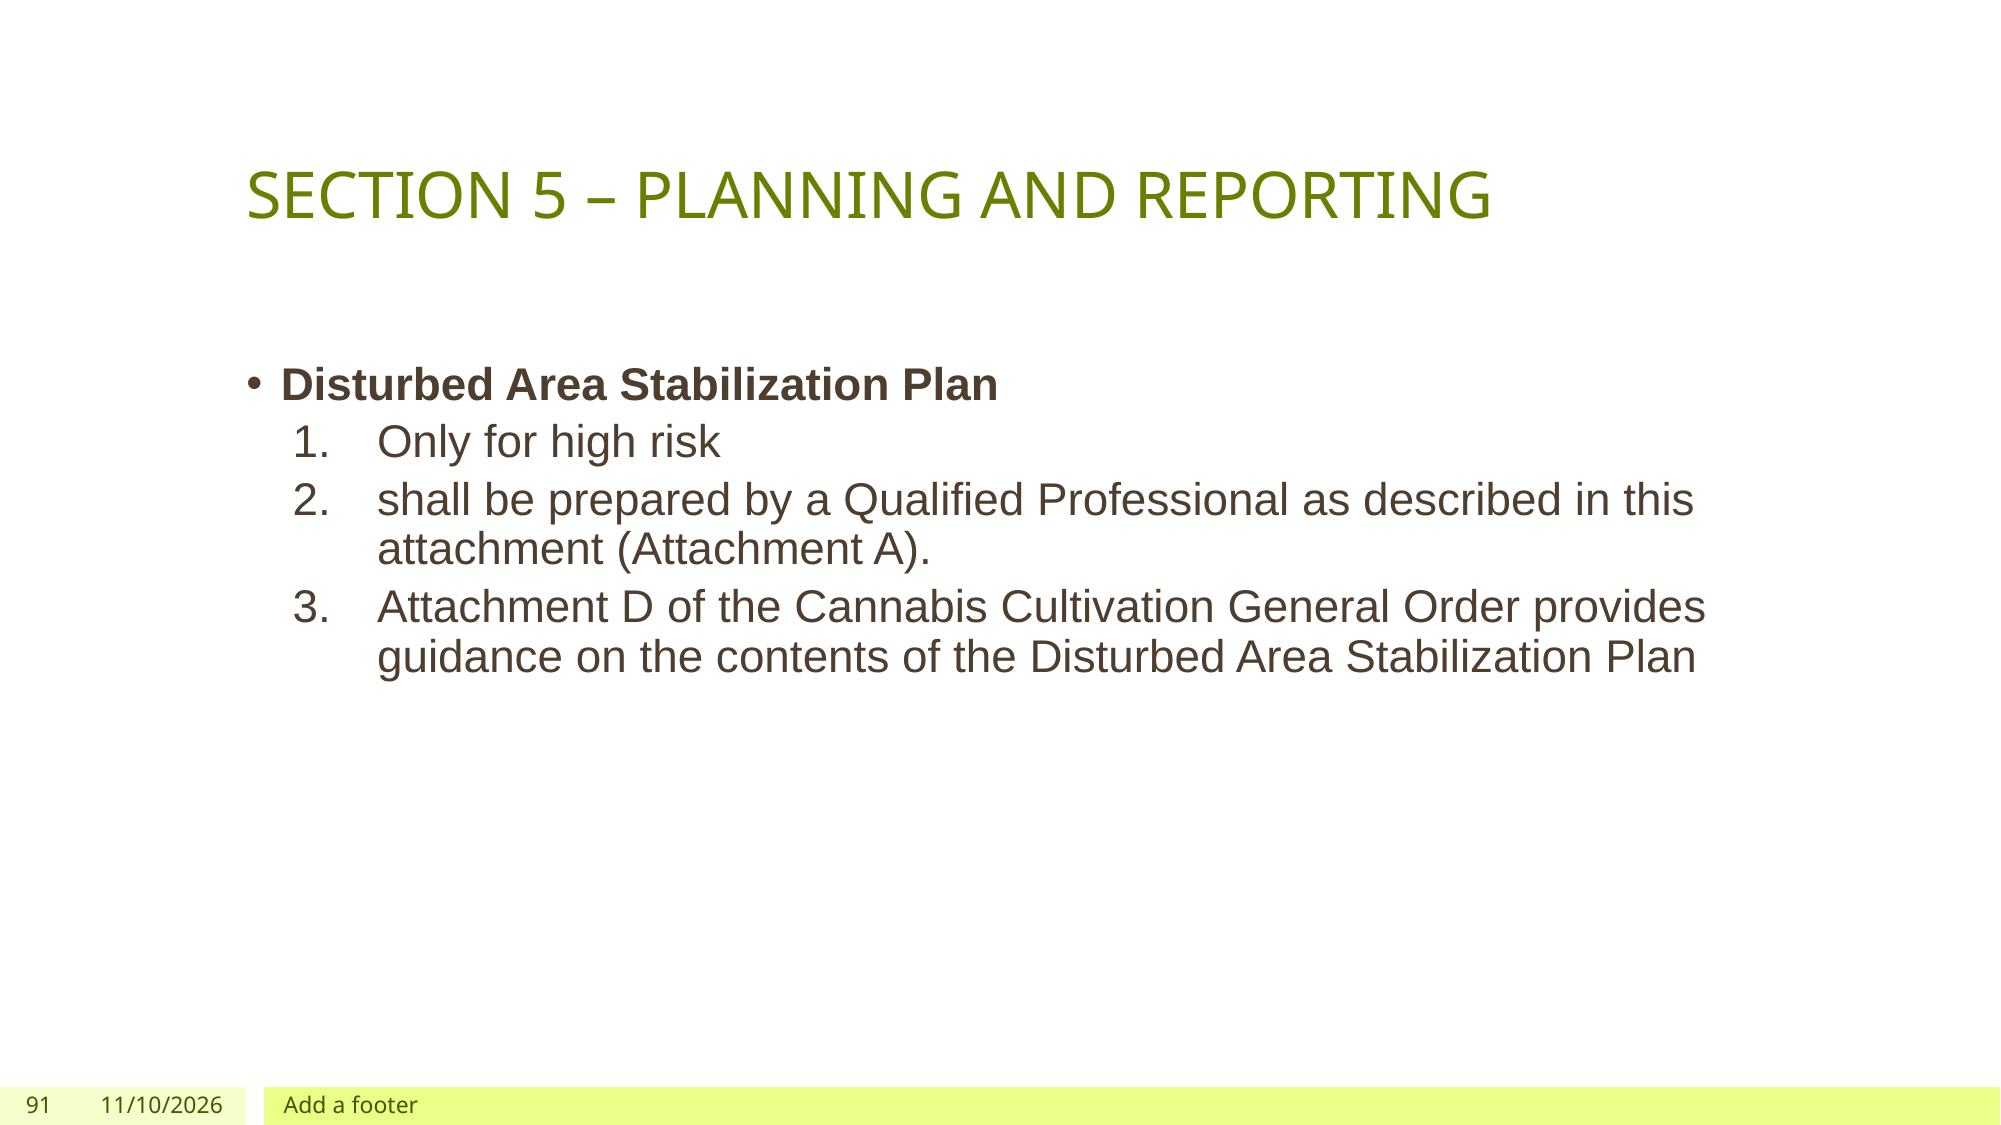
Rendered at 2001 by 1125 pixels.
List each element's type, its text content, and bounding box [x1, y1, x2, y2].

slide_number 91 [0, 1087, 68, 1125]
title SECTION 5 – PLANNING AND REPORTING [231, 45, 1769, 240]
footer Add a footer [268, 1087, 1769, 1125]
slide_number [74, 1087, 239, 1125]
list Disturbed Area Stabilization Plan Only for high risk shall be prepared by a Qualified Professional as described in this attachment (Attachment A). Attachment D of the Cannabis Cultivation General Order provides guidance on the contents of the Disturbed Area Stabilization Plan [231, 353, 1769, 934]
